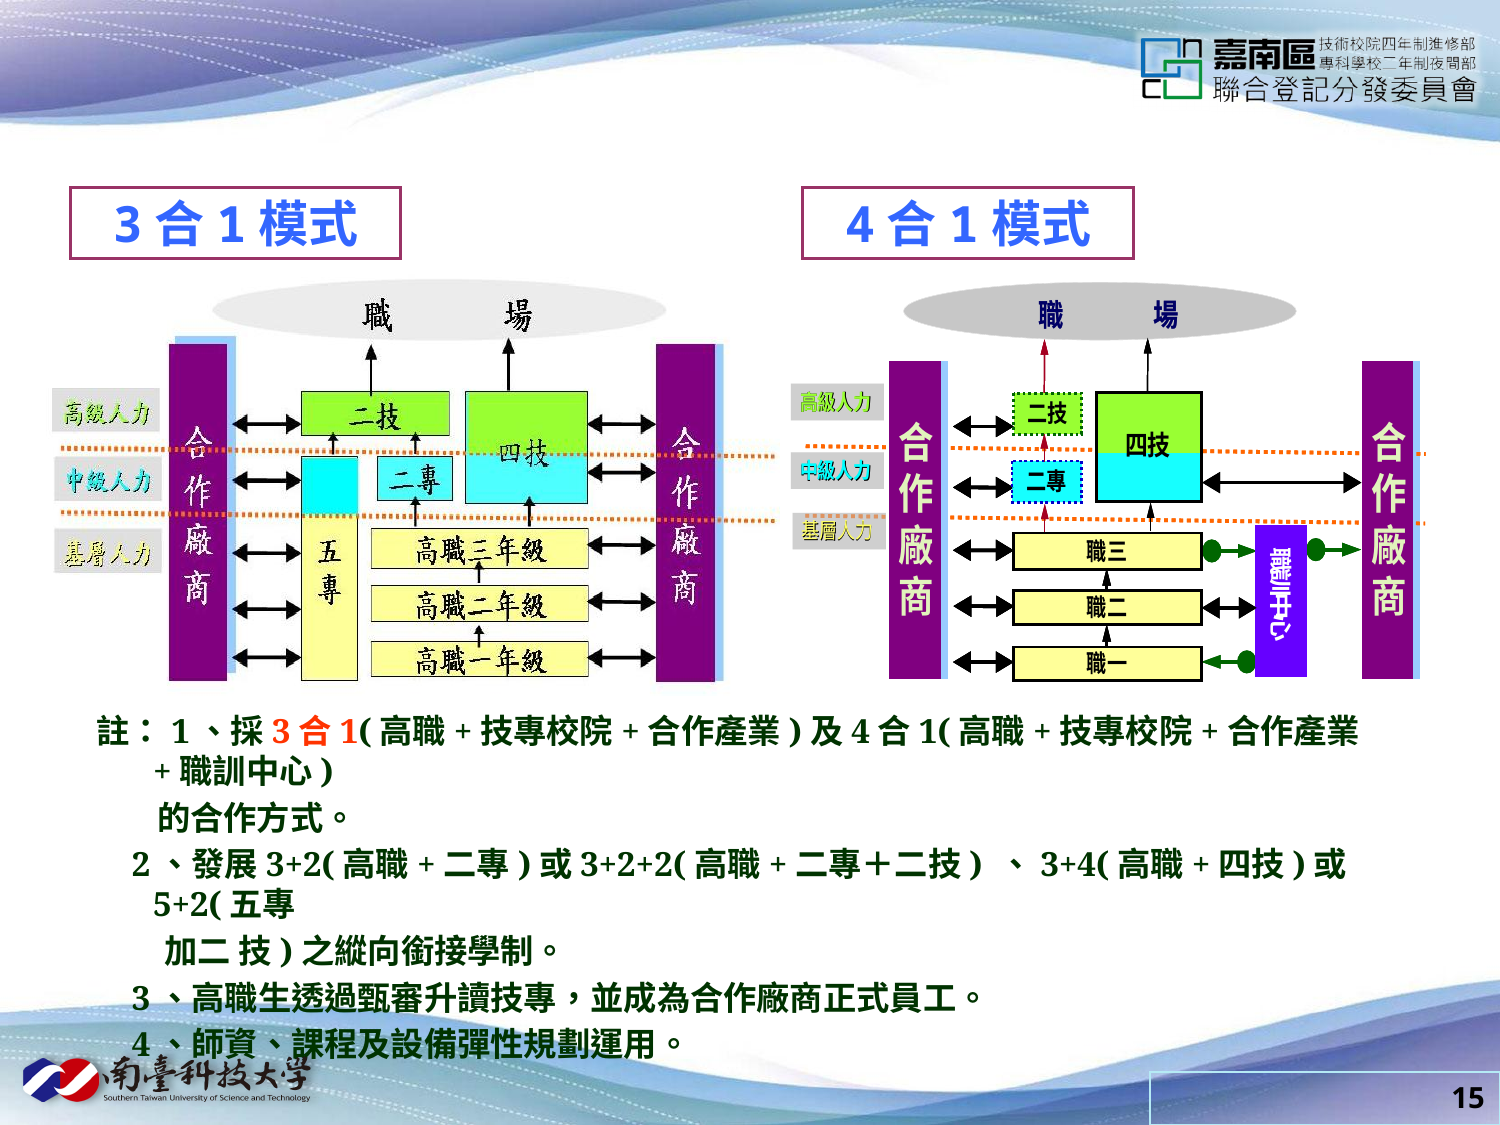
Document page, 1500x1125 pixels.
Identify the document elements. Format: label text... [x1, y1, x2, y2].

list 註：1、採3合1(高職+技專校院+合作產業)及4合1(高職+技專校院+合作產業+職訓中心) 的合作方式。 2、發展3+2(高職+二專)或3+2+2(高職+二專＋二技) 、3+4(高職+四技)或5+2(五專 加二 技)之縱向銜接學制。 3、高職生透過甄審升讀技專，並成為合作廠商正式員工。 4、師資、課程及設備彈性規劃運用。 [82, 703, 1407, 1008]
text_box 4合1模式 [802, 187, 1134, 259]
slide_number 15 [1149, 1071, 1500, 1125]
picture [0, 0, 1500, 1125]
text_box 3合1模式 [70, 187, 401, 259]
